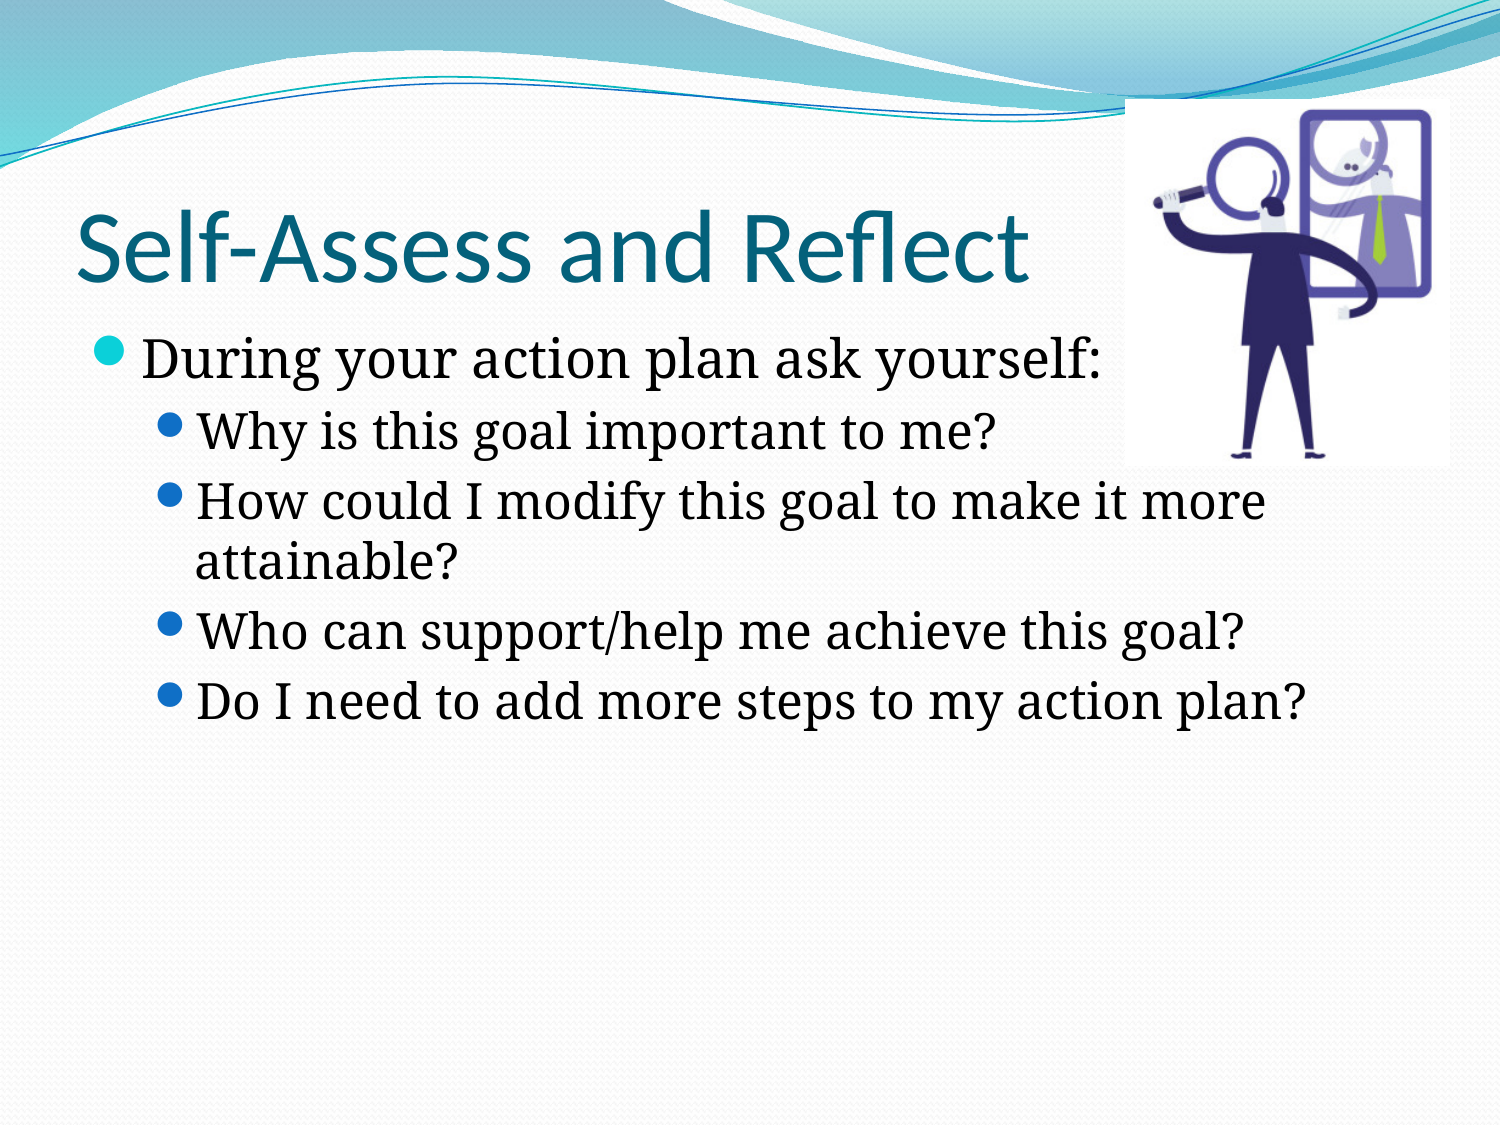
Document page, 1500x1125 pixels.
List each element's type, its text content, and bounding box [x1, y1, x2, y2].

title Self-Assess and Reflect [75, 115, 1117, 303]
picture [1124, 99, 1451, 466]
list During your action plan ask yourself: Why is this goal important to me? How could I modify this goal to make it more attainable? Who can support/help me achieve this goal? Do I need to add more steps to my action plan? [75, 317, 1425, 1038]
